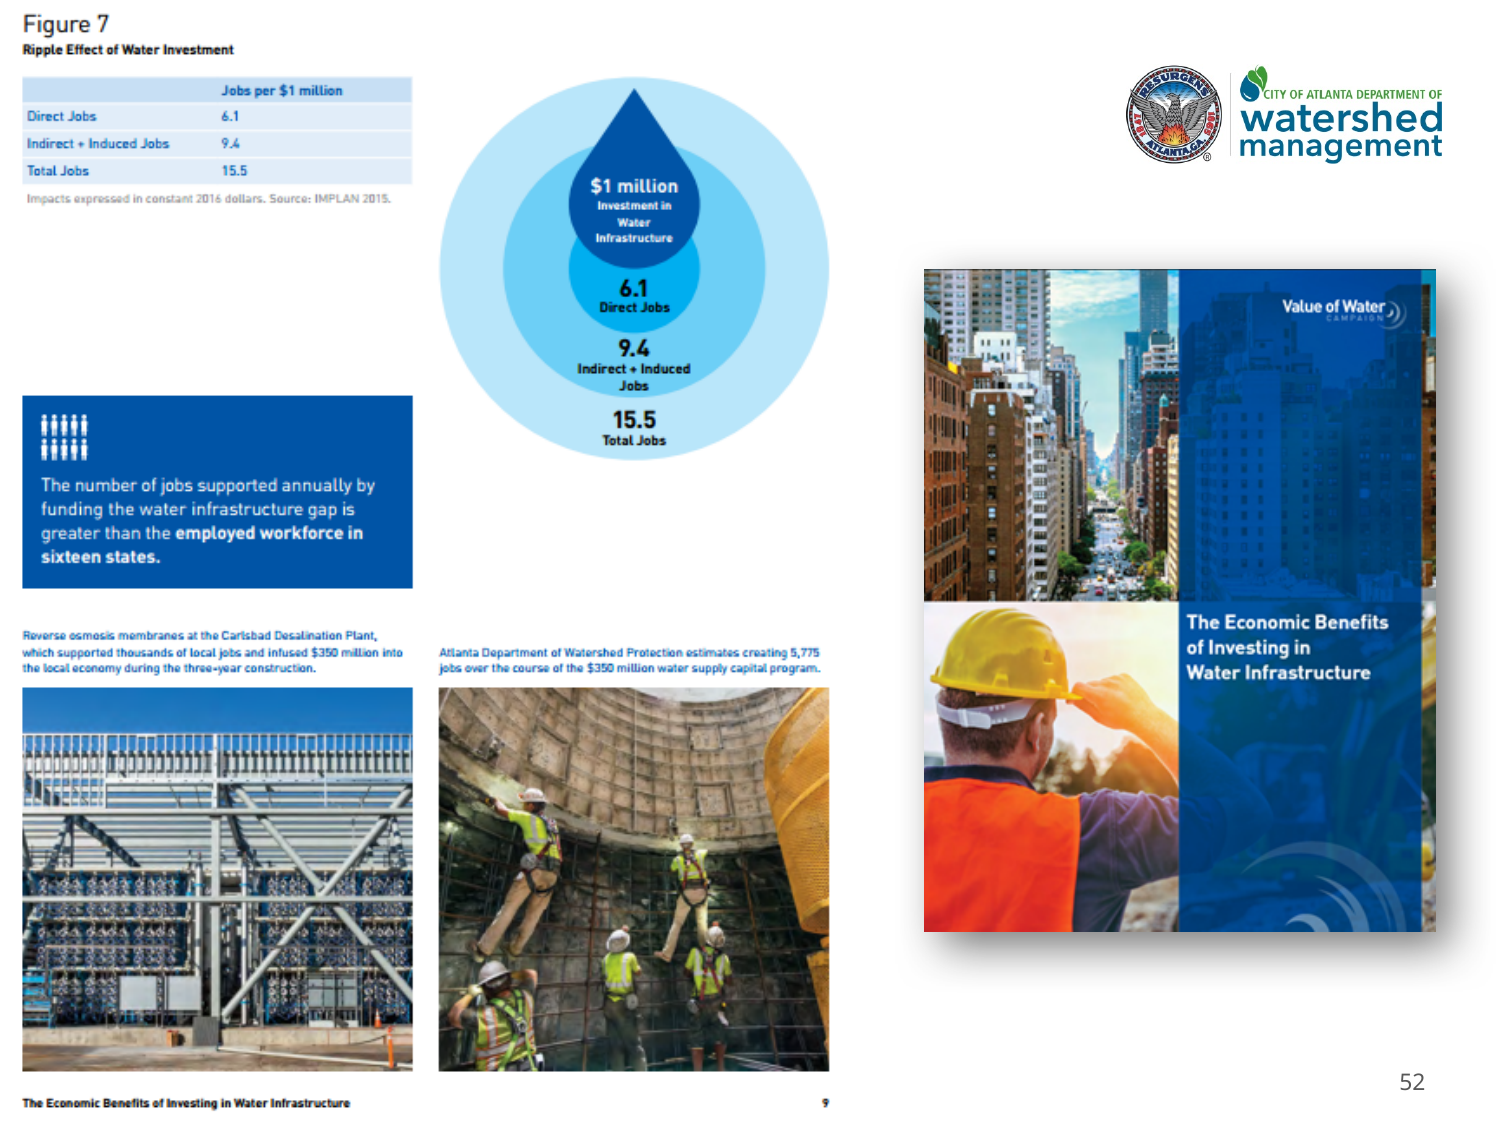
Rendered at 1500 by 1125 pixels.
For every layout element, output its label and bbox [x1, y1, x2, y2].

picture [1329, 143, 1338, 152]
picture [1426, 114, 1437, 127]
picture [1126, 64, 1442, 164]
picture [0, 0, 853, 1125]
picture [924, 269, 1436, 933]
